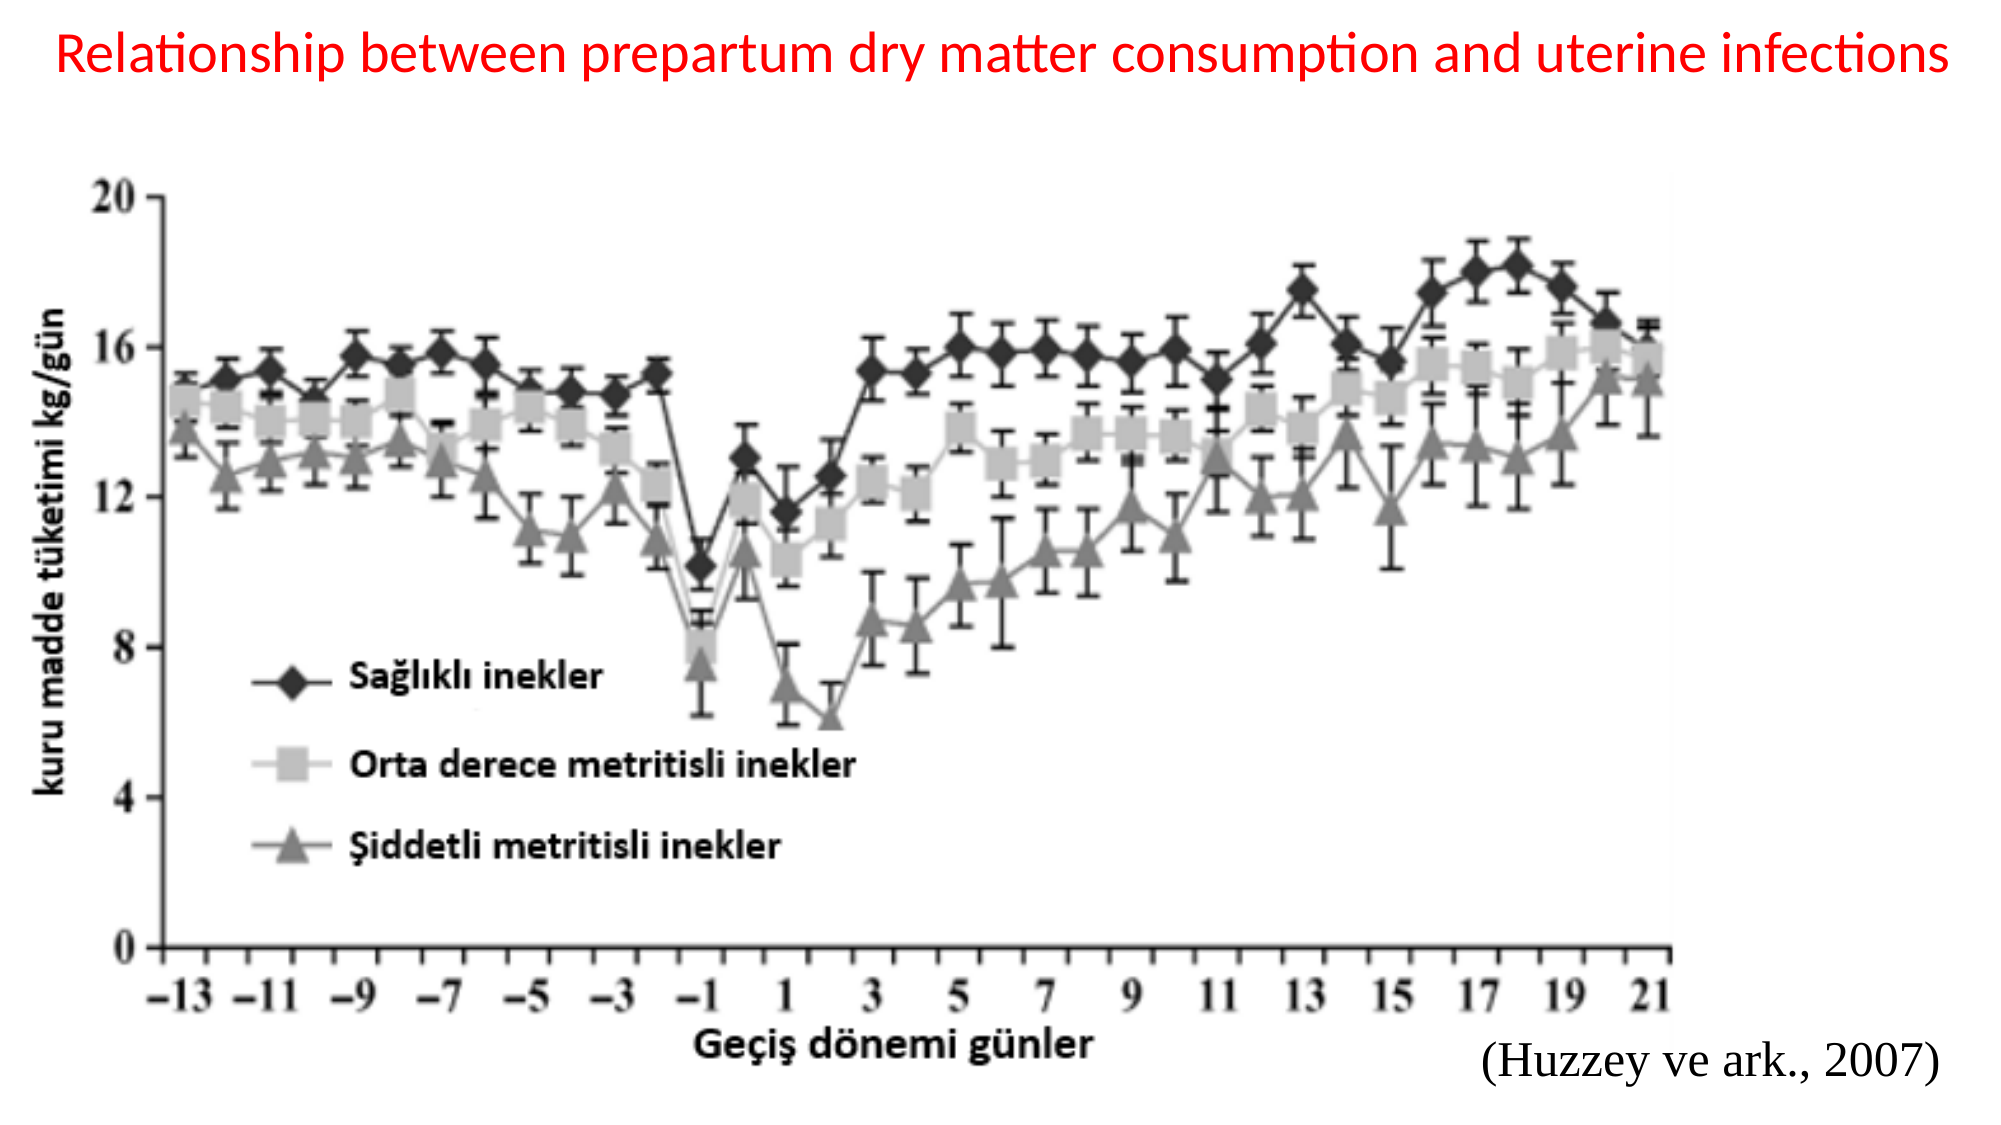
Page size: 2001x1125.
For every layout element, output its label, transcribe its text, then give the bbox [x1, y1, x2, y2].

picture [27, 162, 1693, 1075]
text_box (Huzzey ve ark., 2007) [1465, 1019, 1956, 1095]
text_box Relationship between prepartum dry matter consumption and uterine infections [40, 7, 1967, 92]
